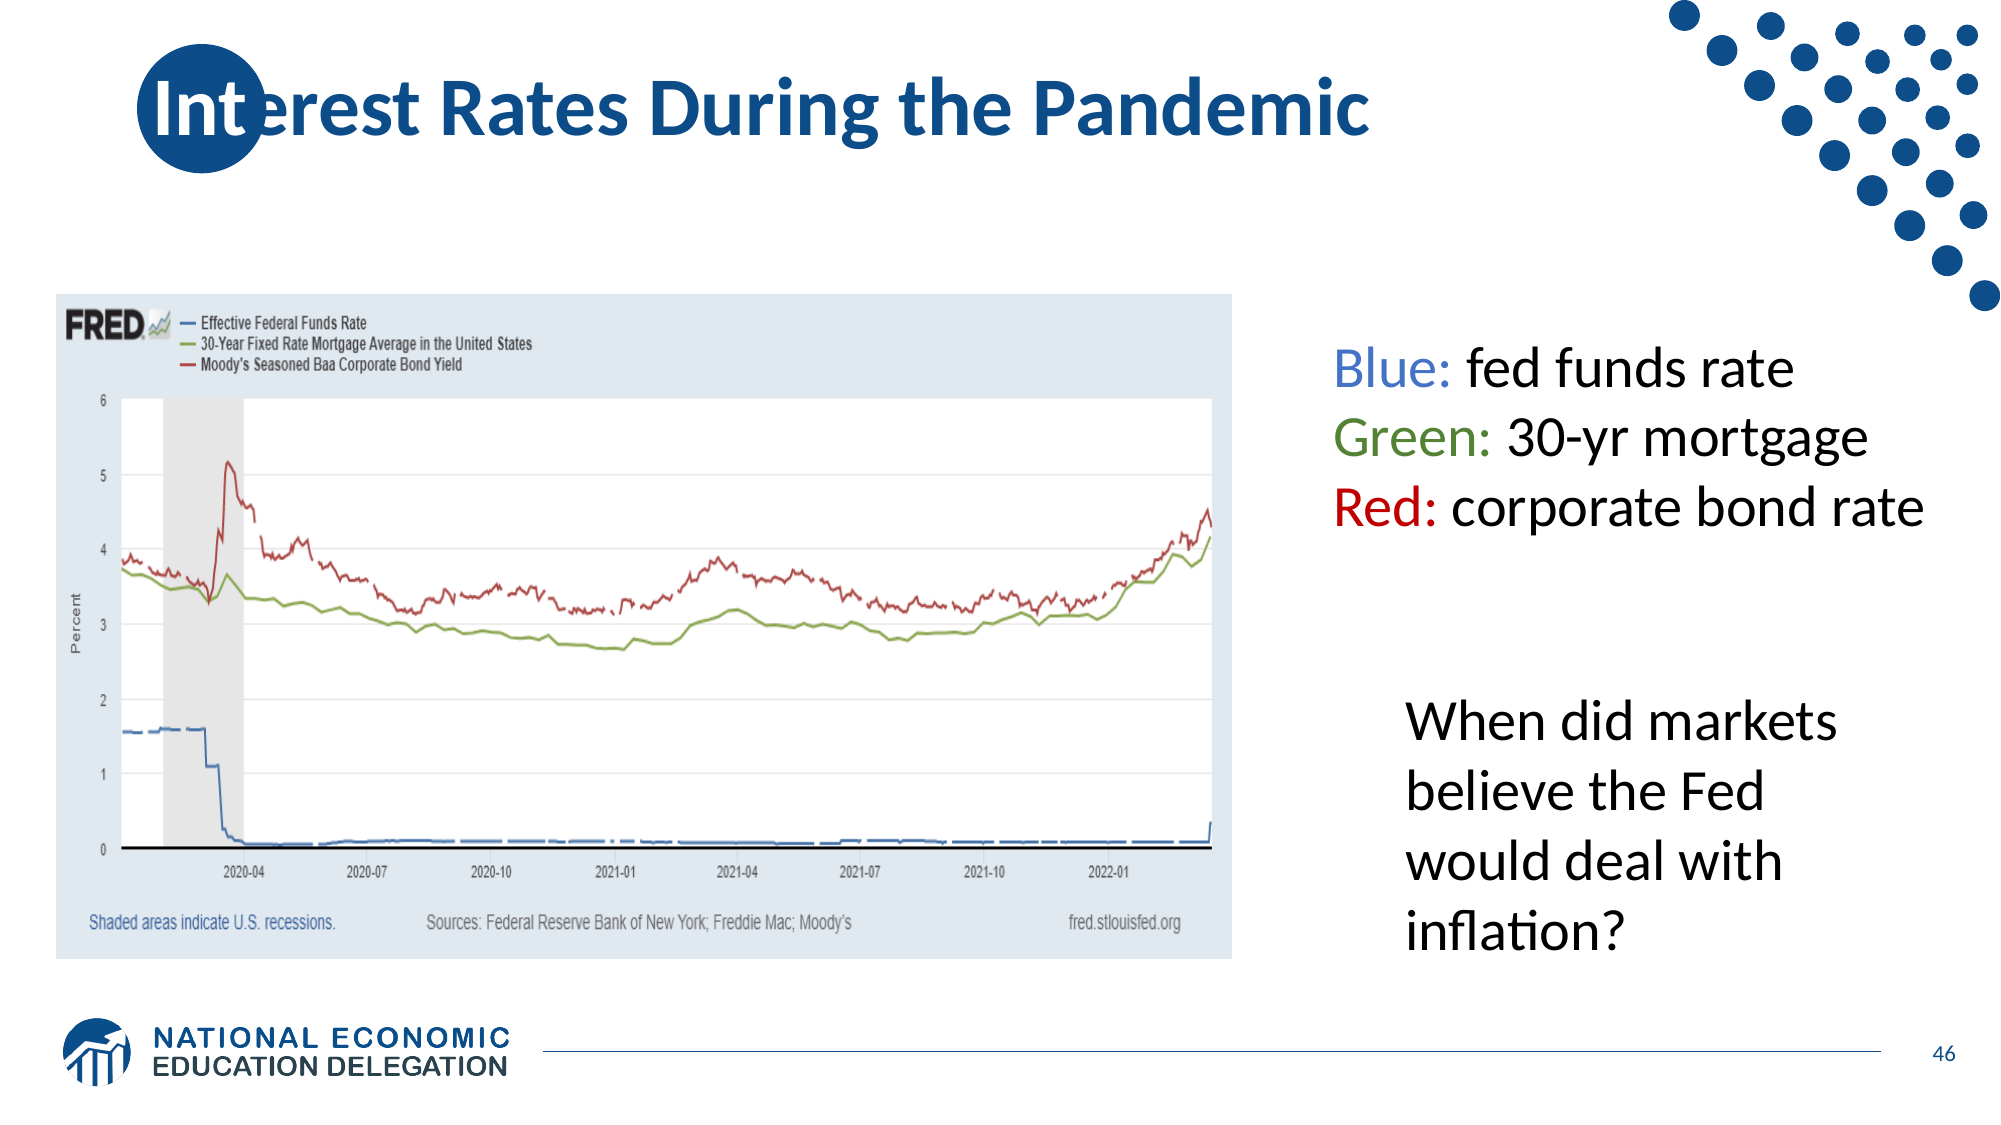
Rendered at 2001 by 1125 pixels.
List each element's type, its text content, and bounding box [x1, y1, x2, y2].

text_box Blue: fed funds rate Green: 30-yr mortgage Red: corporate bond rate [1318, 321, 2000, 546]
slide_number 46 [1521, 1022, 1972, 1082]
title Interest Rates During the Pandemic [137, 0, 1863, 218]
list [56, 294, 1232, 959]
text_box When did markets believe the Fed would deal with inflation? [1390, 674, 1914, 970]
picture [55, 1013, 520, 1091]
